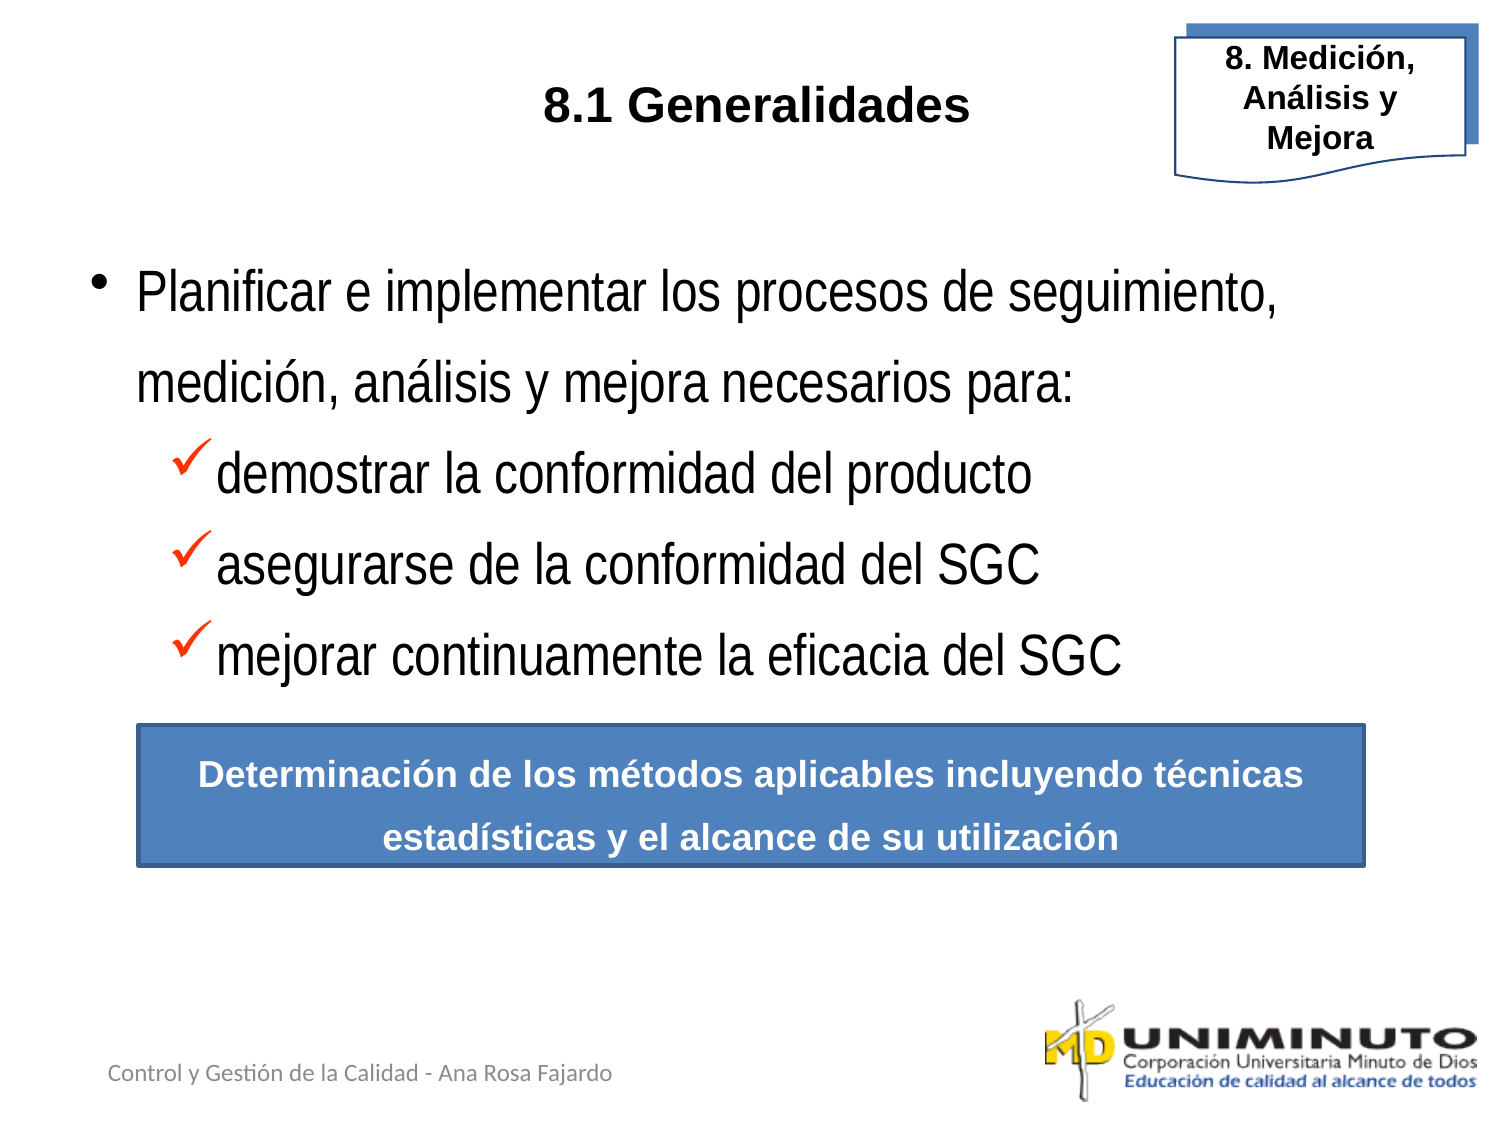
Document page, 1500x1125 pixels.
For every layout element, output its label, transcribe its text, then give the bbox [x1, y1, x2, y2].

picture [1045, 999, 1477, 1102]
text_box 8. Medición, Análisis y Mejora [1175, 37, 1466, 183]
text_box Determinación de los métodos aplicables incluyendo técnicas estadísticas y el alcance de su utilización [136, 723, 1366, 868]
text_box 8.1 Generalidades [528, 64, 987, 140]
text_box Planificar e implementar los procesos de seguimiento, medición, análisis y mejora necesarios para: demostrar la conformidad del producto asegurarse de la conformidad del SGC mejorar continuamente la eficacia del SGC [80, 224, 1420, 695]
text_box Control y Gestión de la Calidad - Ana Rosa Fajardo [58, 1041, 663, 1102]
